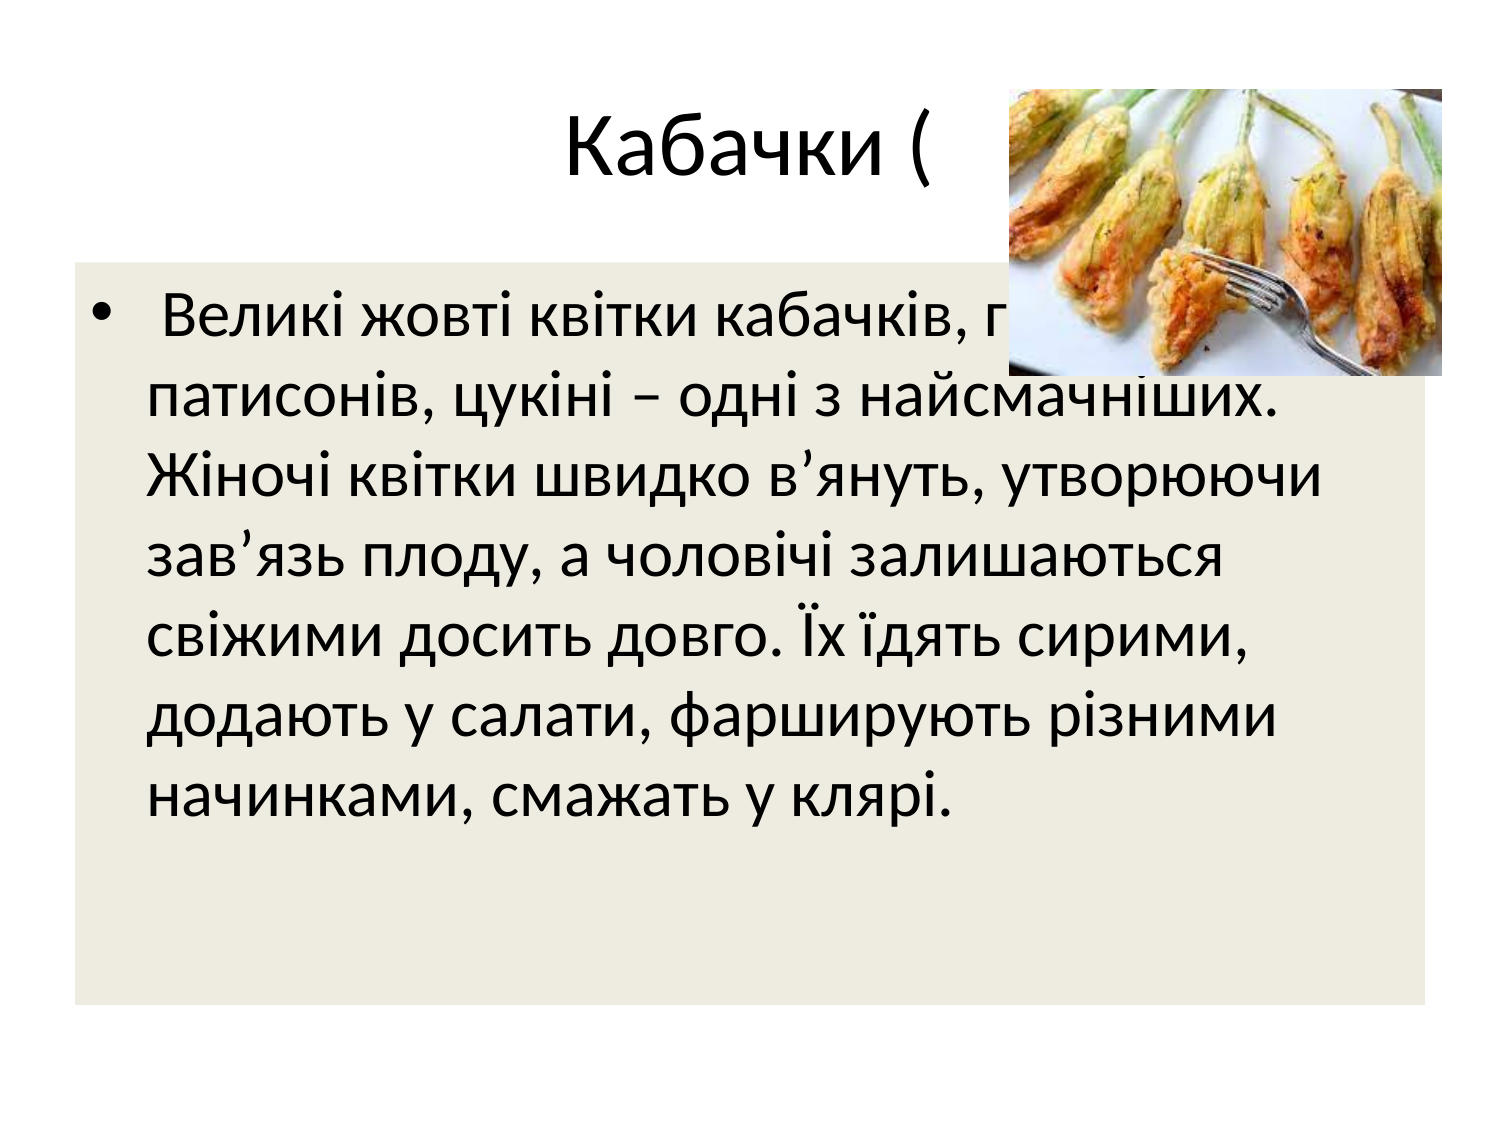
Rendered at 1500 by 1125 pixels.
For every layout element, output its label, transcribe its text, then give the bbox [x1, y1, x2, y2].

list Великі жовті квітки кабачків, гарбузів, патисонів, цукіні – одні з найcмачніших. Жіночі квітки швидко в’януть, утворюючи зав’язь плоду, а чоловічі залишаються свіжими досить довго. Їх їдять сирими, додають у салати, фарширують різними начинками, смажать у клярі. [75, 262, 1425, 1005]
picture [1009, 89, 1442, 377]
title Кабачки ( [75, 45, 1425, 233]
